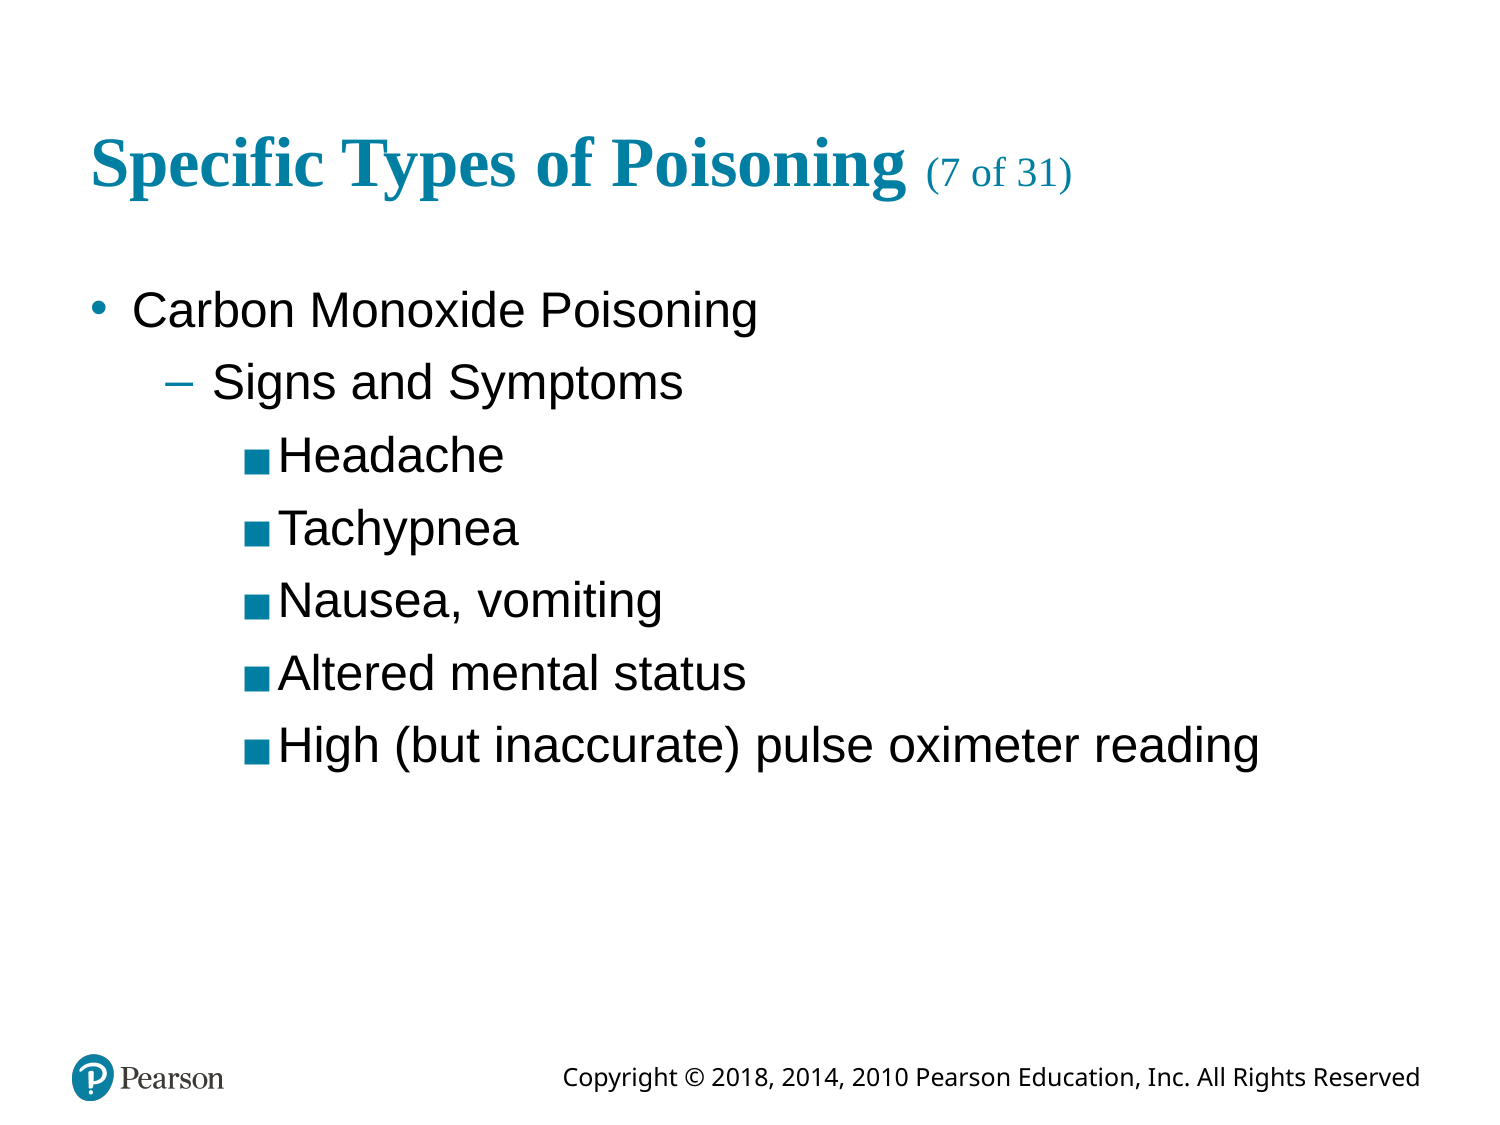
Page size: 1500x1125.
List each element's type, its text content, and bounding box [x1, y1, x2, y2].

picture [72, 1087, 83, 1101]
title Specific Types of Poisoning (7 of 31) [75, 35, 1425, 216]
picture [72, 1054, 88, 1070]
list Carbon Monoxide Poisoning Signs and Symptoms Headache Tachypnea Nausea, vomiting Altered mental status High (but inaccurate) pulse oximeter reading [75, 262, 1425, 1005]
picture [98, 1054, 224, 1101]
picture [80, 1063, 106, 1088]
